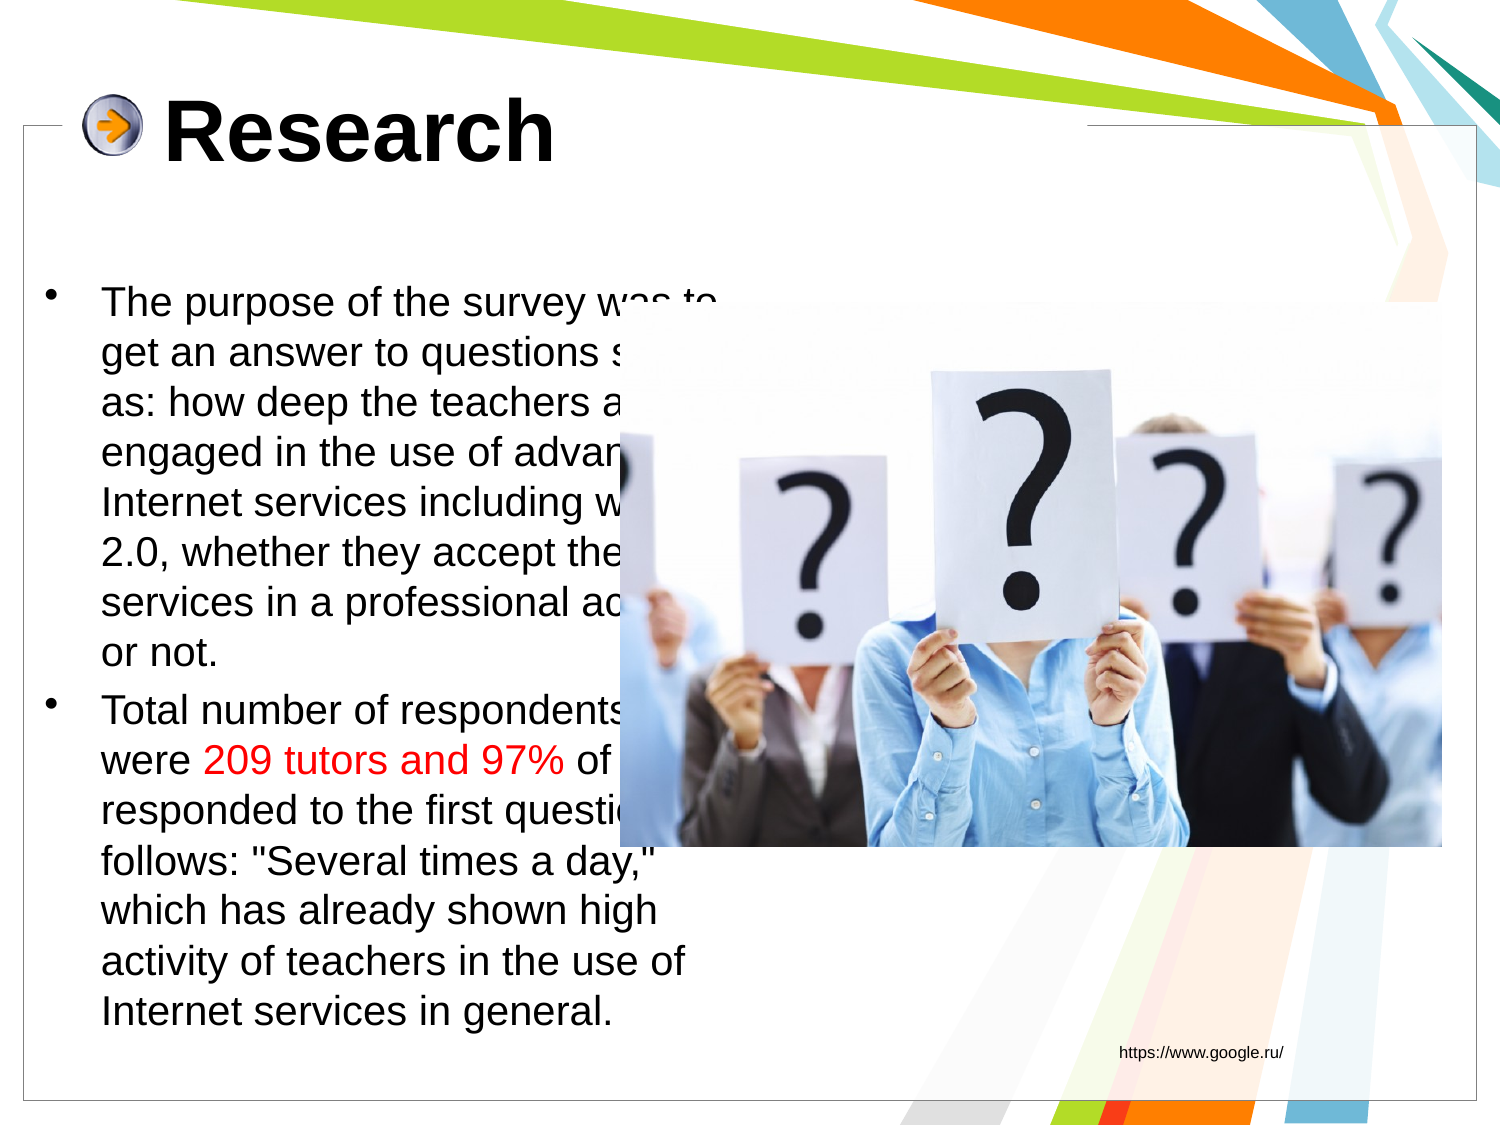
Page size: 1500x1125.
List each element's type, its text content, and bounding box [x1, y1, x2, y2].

picture [82, 94, 143, 156]
text_box https://www.google.ru/ [1104, 1034, 1411, 1070]
picture [619, 302, 1442, 847]
title Research [148, 32, 1182, 220]
list The purpose of the survey was to get an answer to questions such as: how deep the teachers are engaged in the use of advanced Internet services including web 2.0, whether they accept these services in a professional activity or not. Total number of respondents were 209 tutors and 97% of them responded to the first question as follows: "Several times a day," which has already shown high activity of teachers in the use of Internet services in general. [29, 267, 739, 1010]
